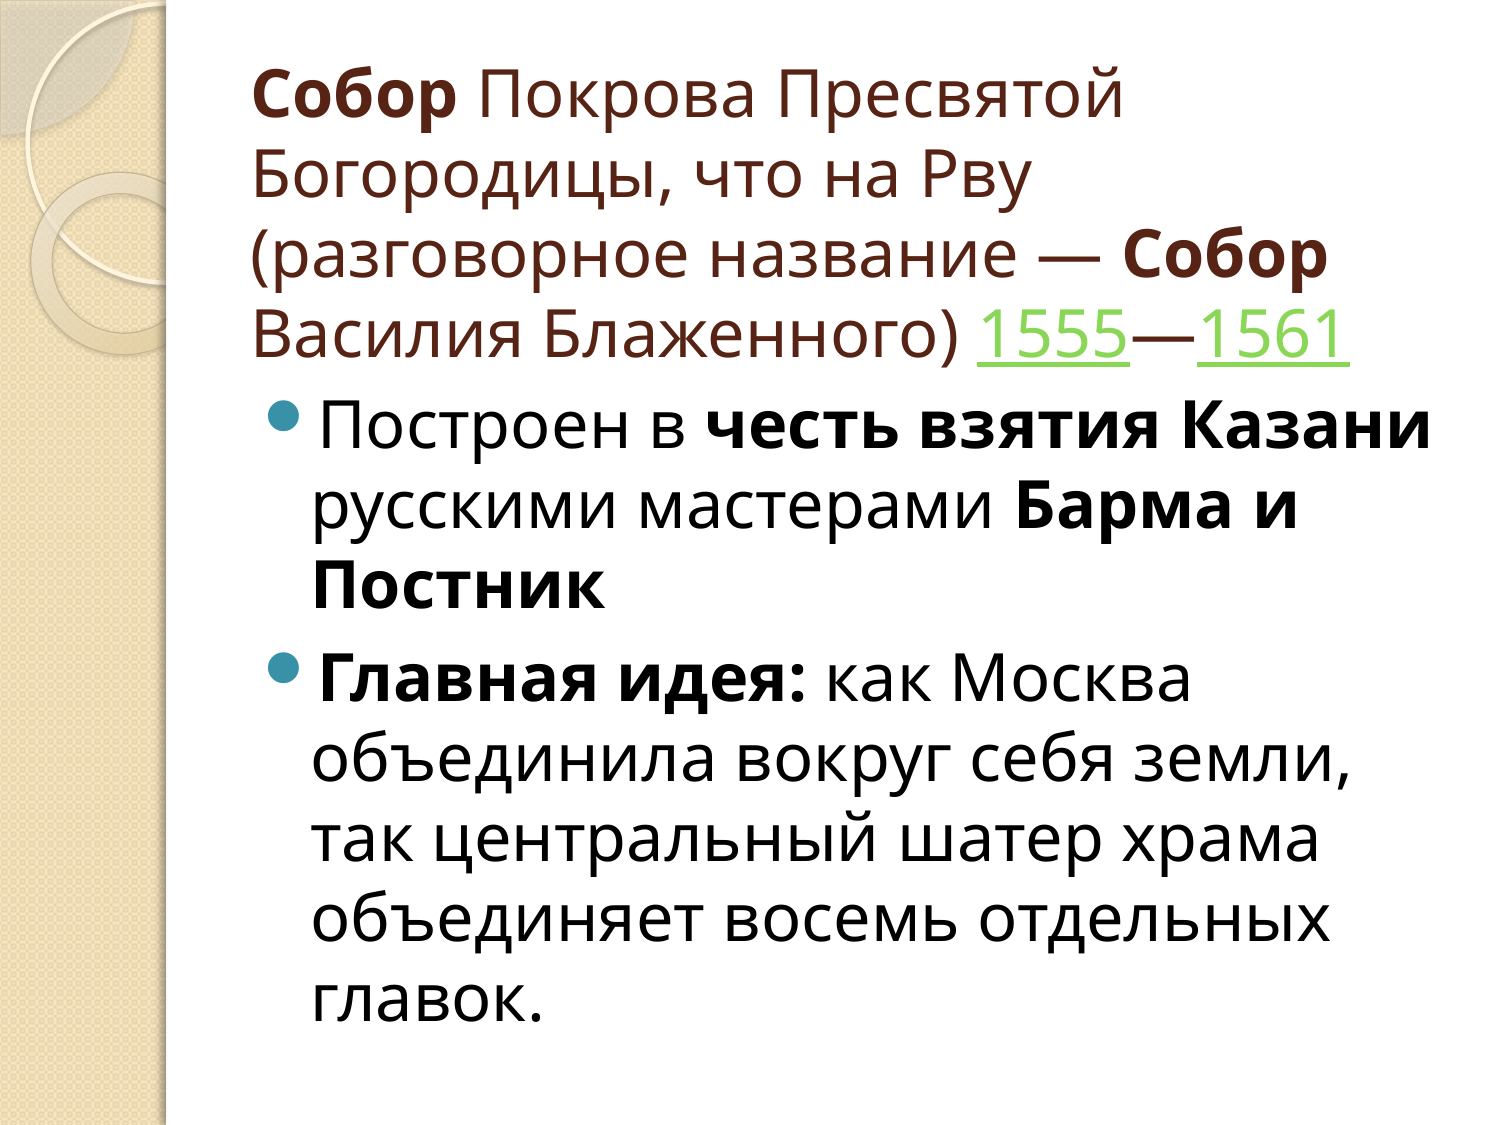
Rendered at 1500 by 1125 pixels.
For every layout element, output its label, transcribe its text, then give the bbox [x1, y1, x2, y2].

list Построен в честь взятия Казани русскими мастерами Барма и Постник Главная идея: как Москва объединила вокруг себя земли, так центральный шатер храма объединяет восемь отдельных главок. [235, 375, 1466, 1025]
title Собор Покрова Пресвятой Богородицы, что на Рву (разговорное название — Собор Василия Блаженного) 1555—1561 [235, 45, 1466, 375]
